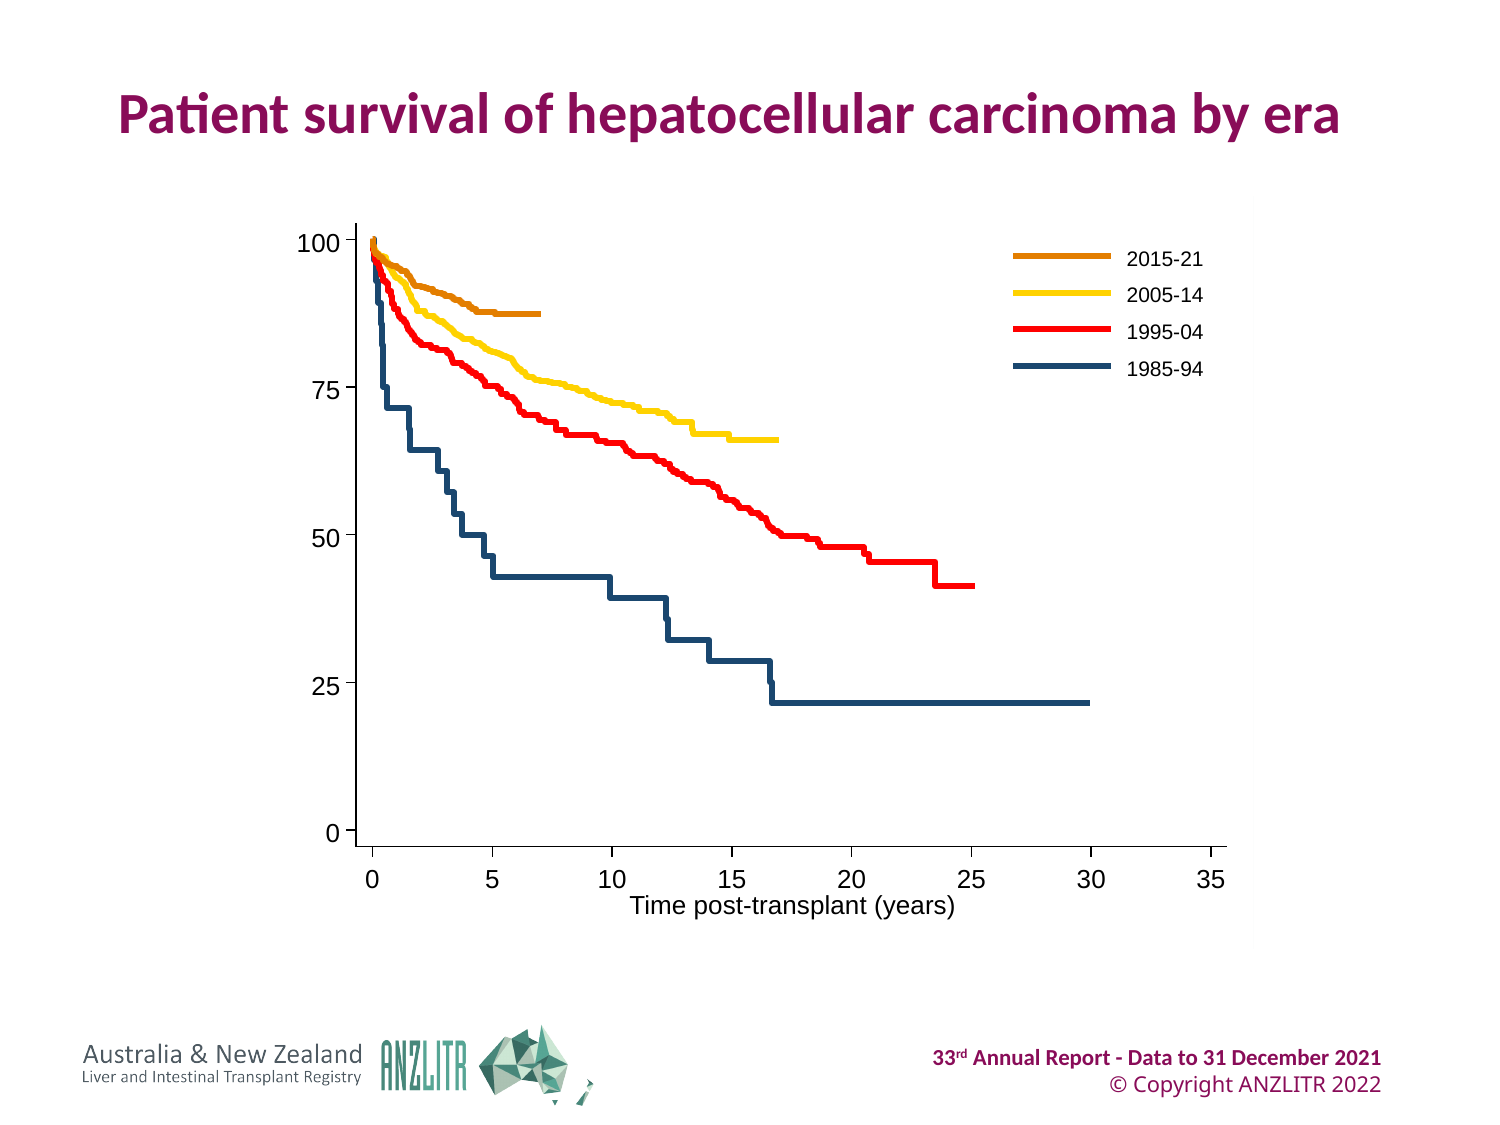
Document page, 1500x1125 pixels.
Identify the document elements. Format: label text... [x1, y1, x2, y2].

picture [218, 195, 1254, 950]
picture [83, 1024, 594, 1106]
title Patient survival of hepatocellular carcinoma by era [103, 59, 1397, 171]
